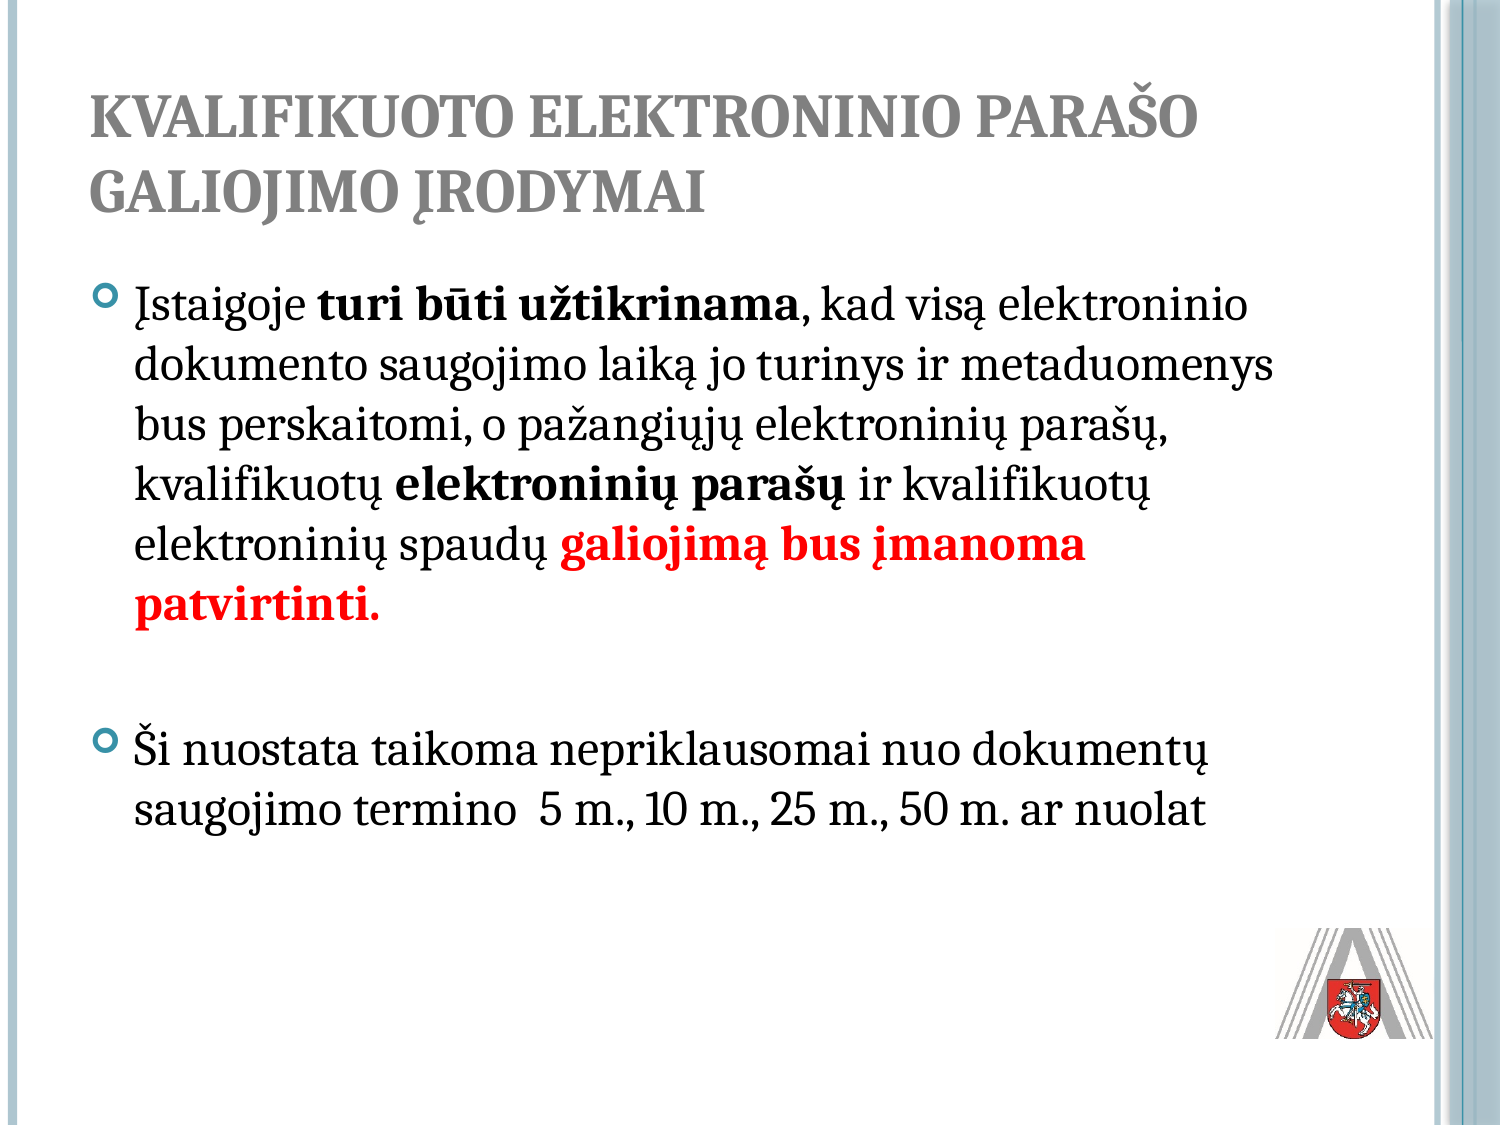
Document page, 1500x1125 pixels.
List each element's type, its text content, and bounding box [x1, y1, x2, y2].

title Kvalifikuoto elektroninio parašo galiojimo įrodymai [75, 45, 1300, 233]
picture [1274, 928, 1433, 1040]
list Įstaigoje turi būti užtikrinama, kad visą elektroninio dokumento saugojimo laiką jo turinys ir metaduomenys bus perskaitomi, o pažangiųjų elektroninių parašų, kvalifikuotų elektroninių parašų ir kvalifikuotų elektroninių spaudų galiojimą bus įmanoma patvirtinti. Ši nuostata taikoma nepriklausomai nuo dokumentų saugojimo termino 5 m., 10 m., 25 m., 50 m. ar nuolat [75, 262, 1300, 1062]
